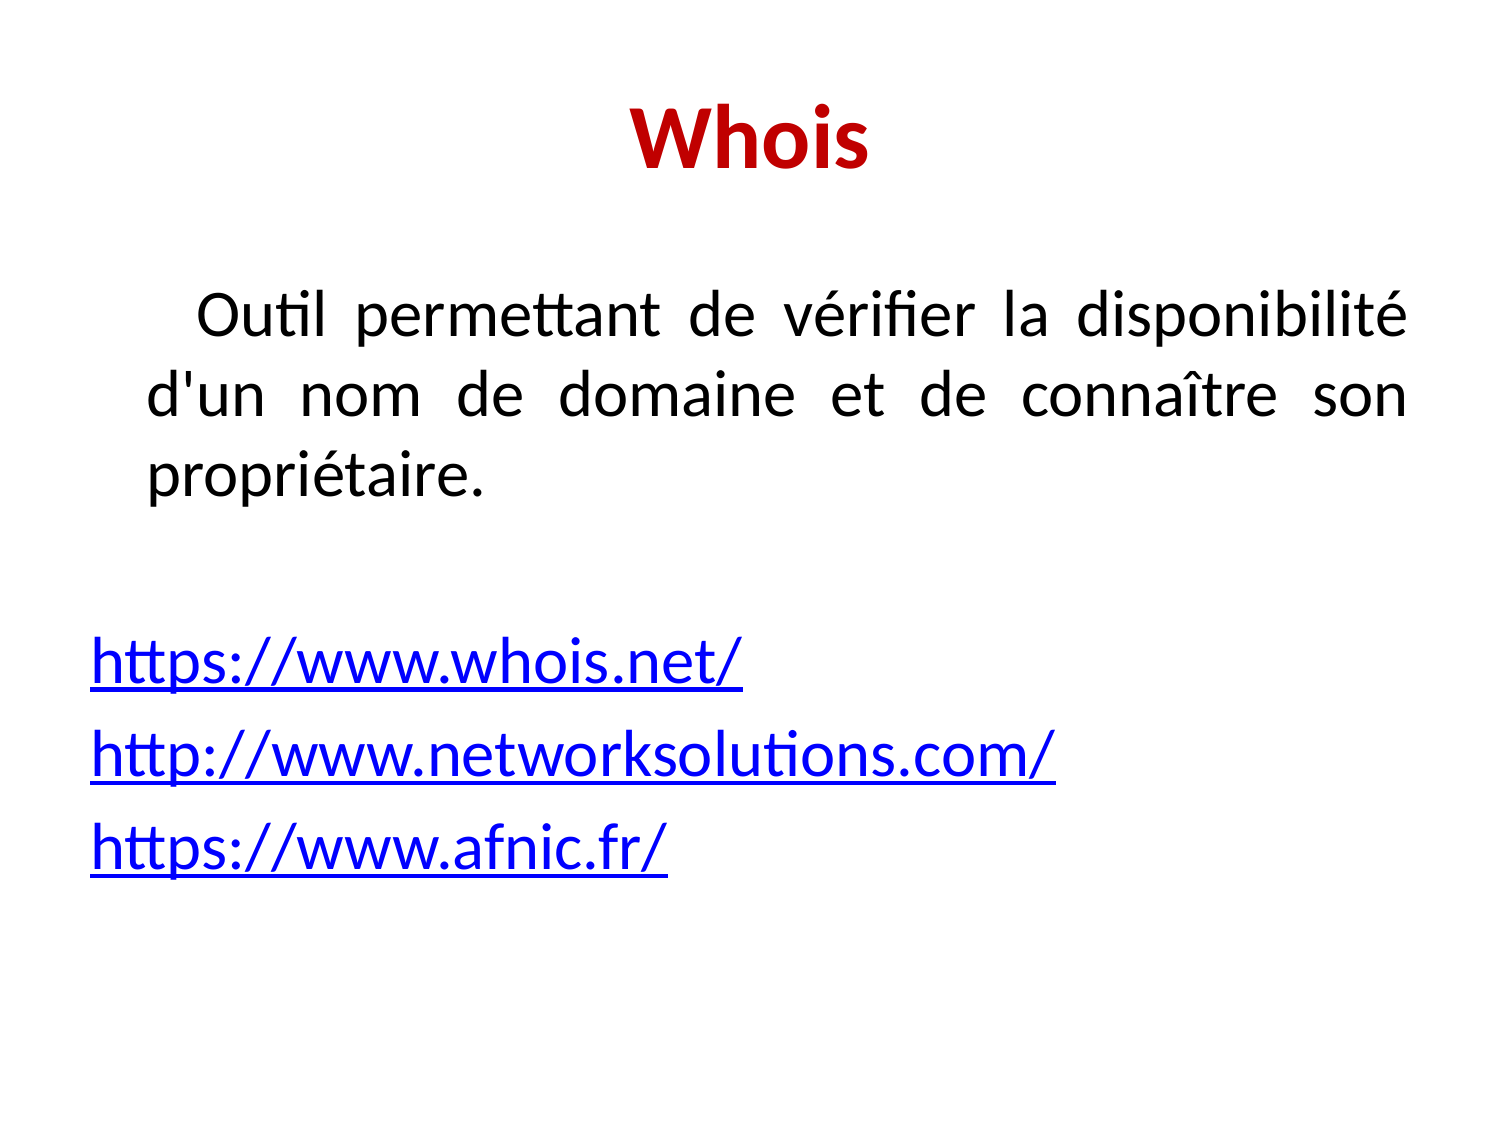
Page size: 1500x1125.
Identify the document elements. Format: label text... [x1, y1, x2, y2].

title Whois [75, 37, 1425, 226]
list Outil permettant de vérifier la disponibilité d'un nom de domaine et de connaître son propriétaire. https://www.whois.net/ http://www.networksolutions.com/ https://www.afnic.fr/ [75, 262, 1425, 1005]
